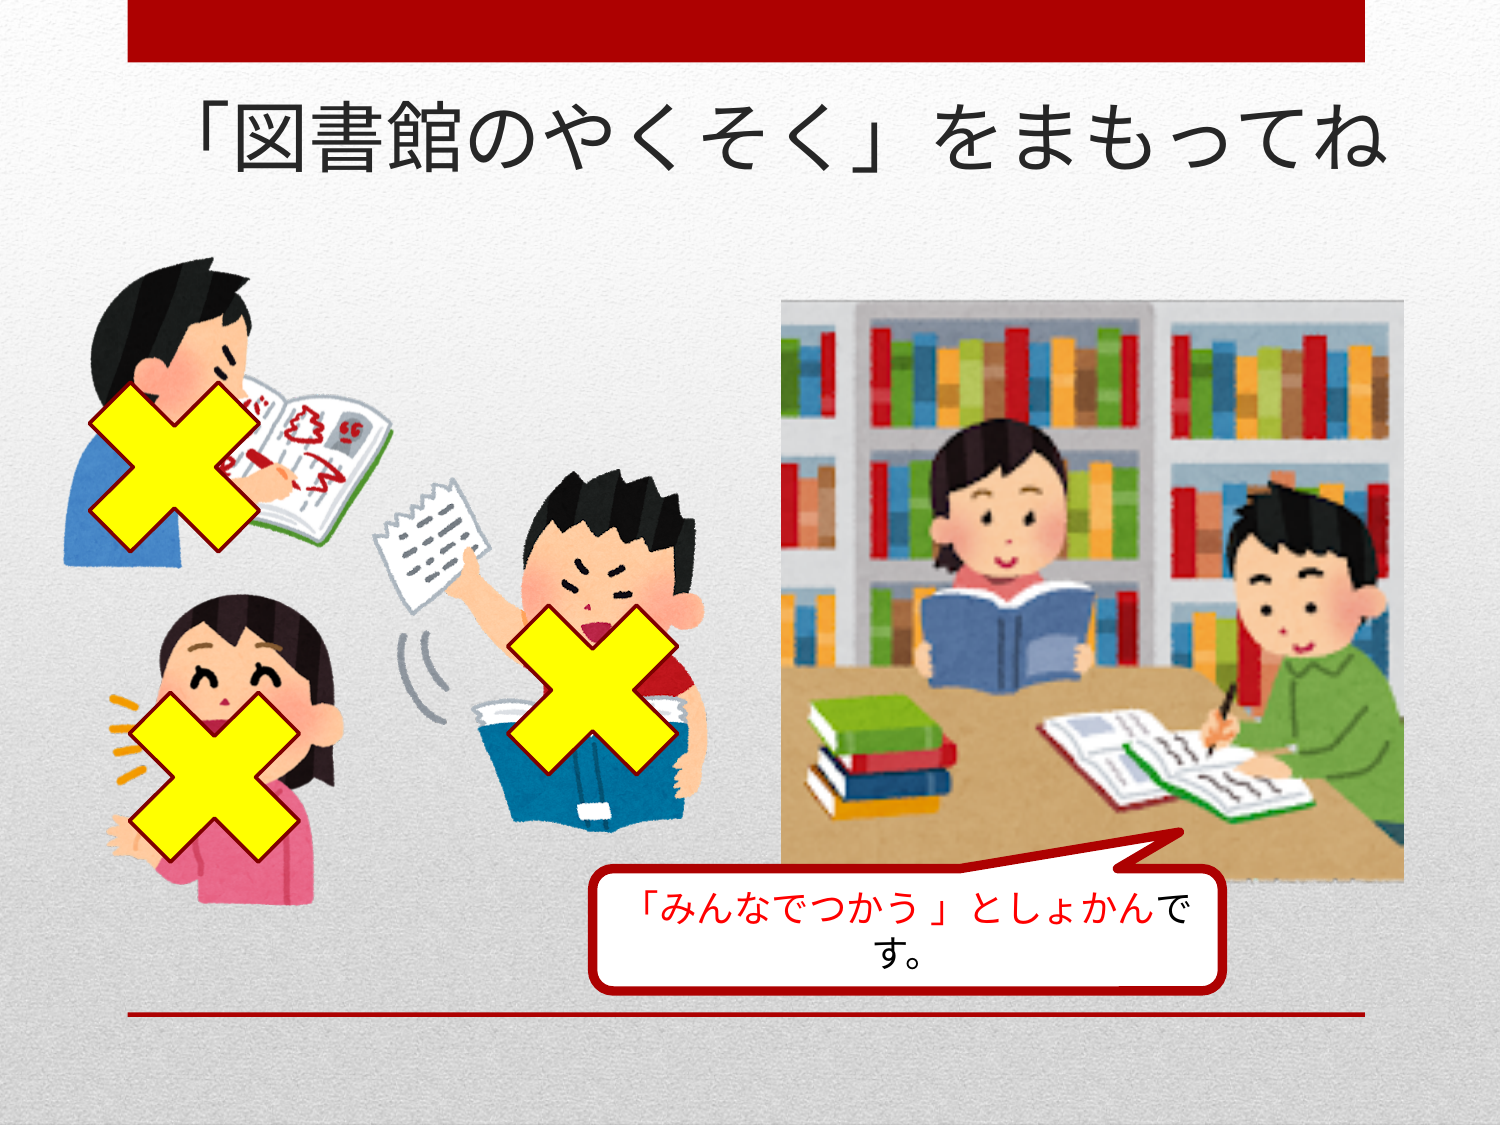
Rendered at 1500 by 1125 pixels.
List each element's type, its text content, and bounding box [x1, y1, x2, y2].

text_box 「みんなでつかう 」としょかんです。 [590, 866, 1225, 993]
text_box 「図書館のやくそく」をまもってね [0, 81, 1484, 344]
picture [51, 242, 735, 914]
picture [780, 277, 1405, 902]
